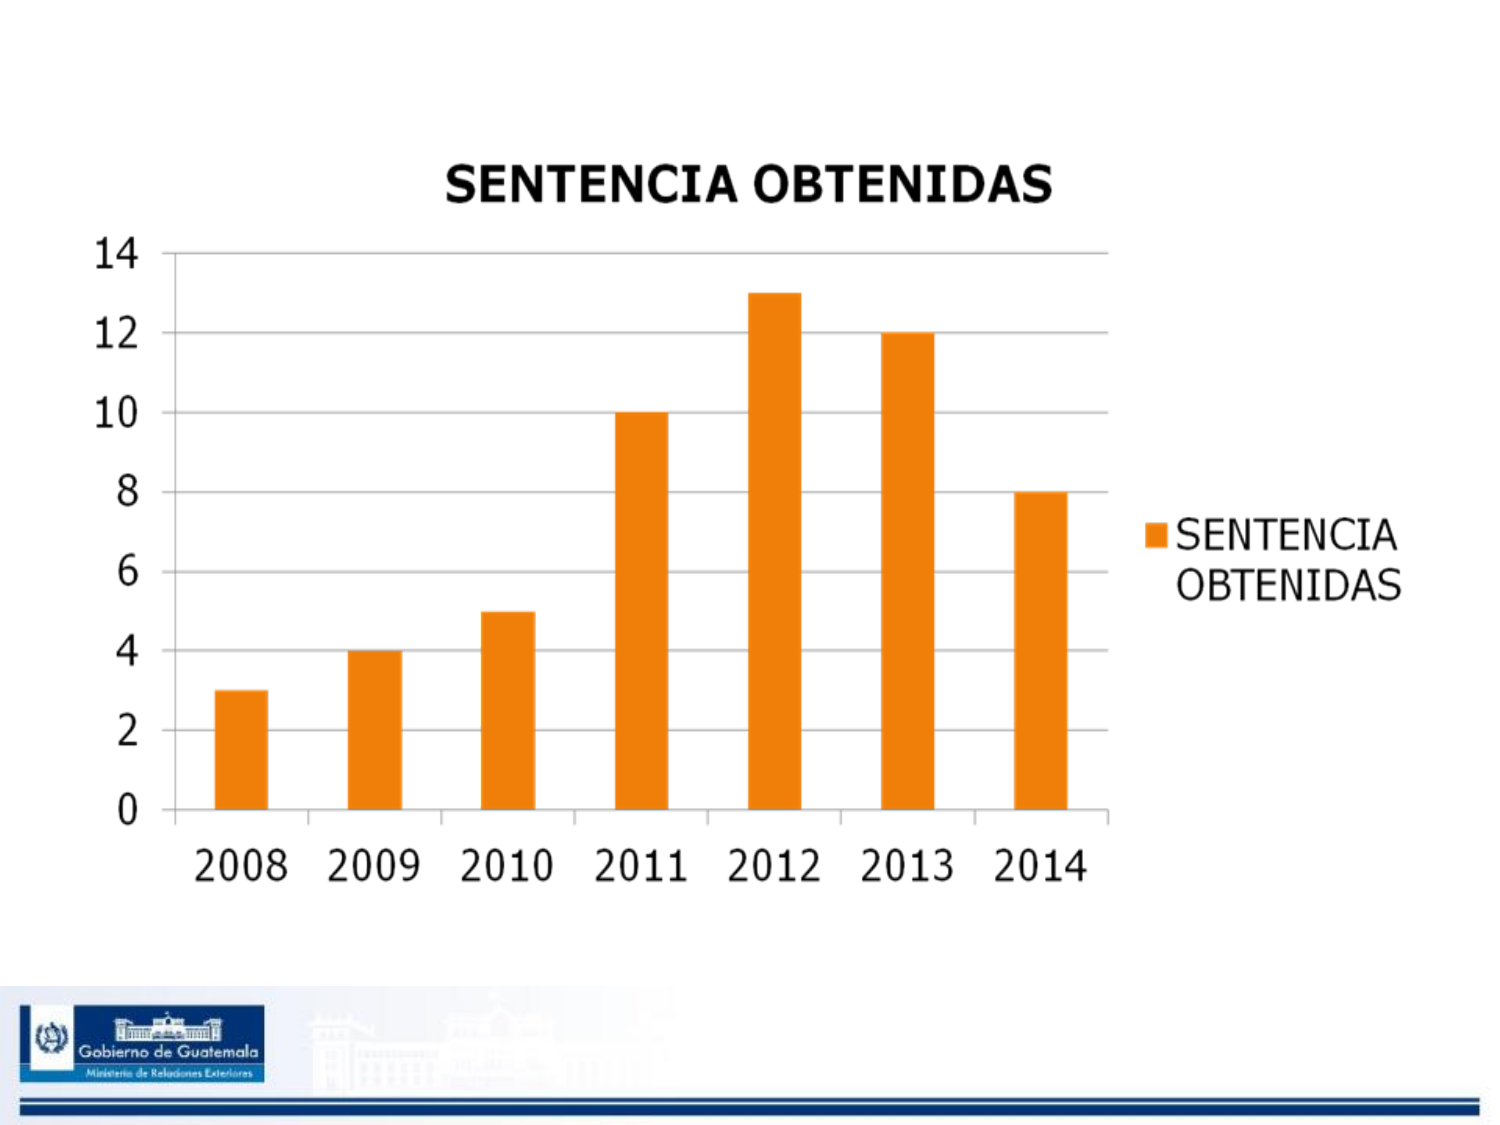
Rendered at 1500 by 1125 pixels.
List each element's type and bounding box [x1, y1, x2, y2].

picture [70, 125, 1430, 915]
picture [0, 986, 1500, 1125]
list [76, 149, 1447, 985]
